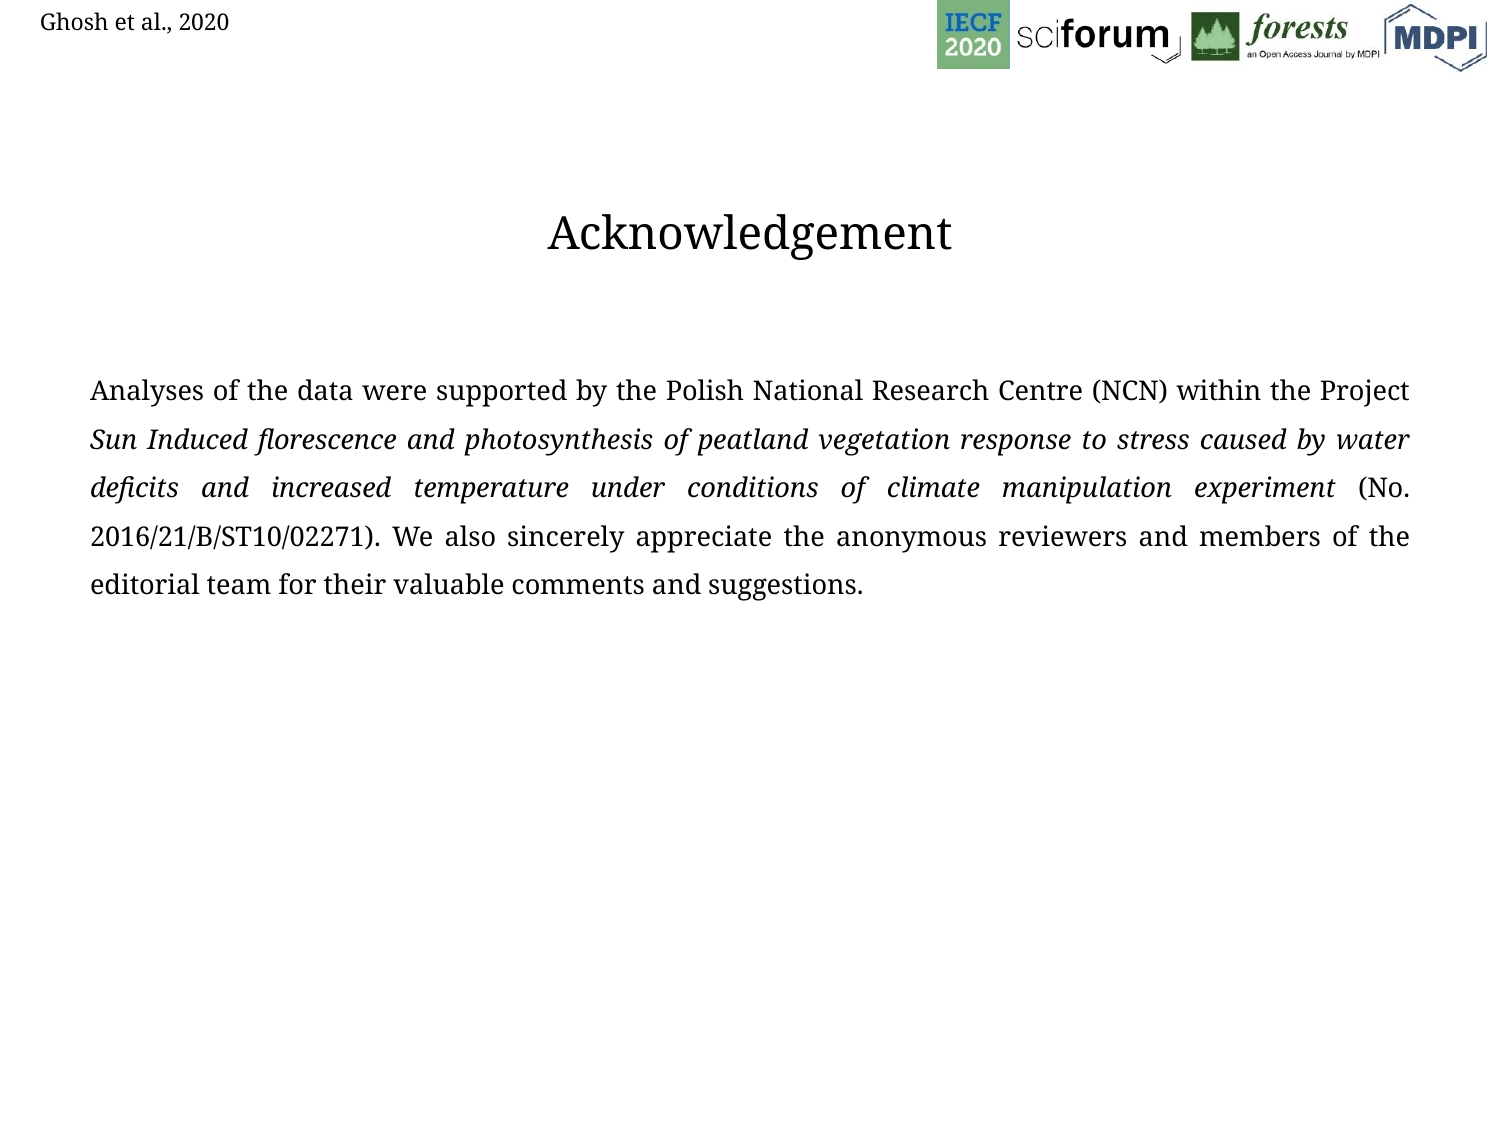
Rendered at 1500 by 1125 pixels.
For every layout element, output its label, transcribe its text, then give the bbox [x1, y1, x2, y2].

text_box Ghosh et al., 2020 [24, 0, 425, 43]
picture [936, 0, 1010, 69]
title Acknowledgement [75, 137, 1425, 325]
list Analyses of the data were supported by the Polish National Research Centre (NCN) within the Project Sun Induced florescence and photosynthesis of peatland vegetation response to stress caused by water deficits and increased temperature under conditions of climate manipulation experiment (No. 2016/21/B/ST10/02271). We also sincerely appreciate the anonymous reviewers and members of the editorial team for their valuable comments and suggestions. [75, 350, 1425, 1080]
picture [1011, 0, 1500, 80]
